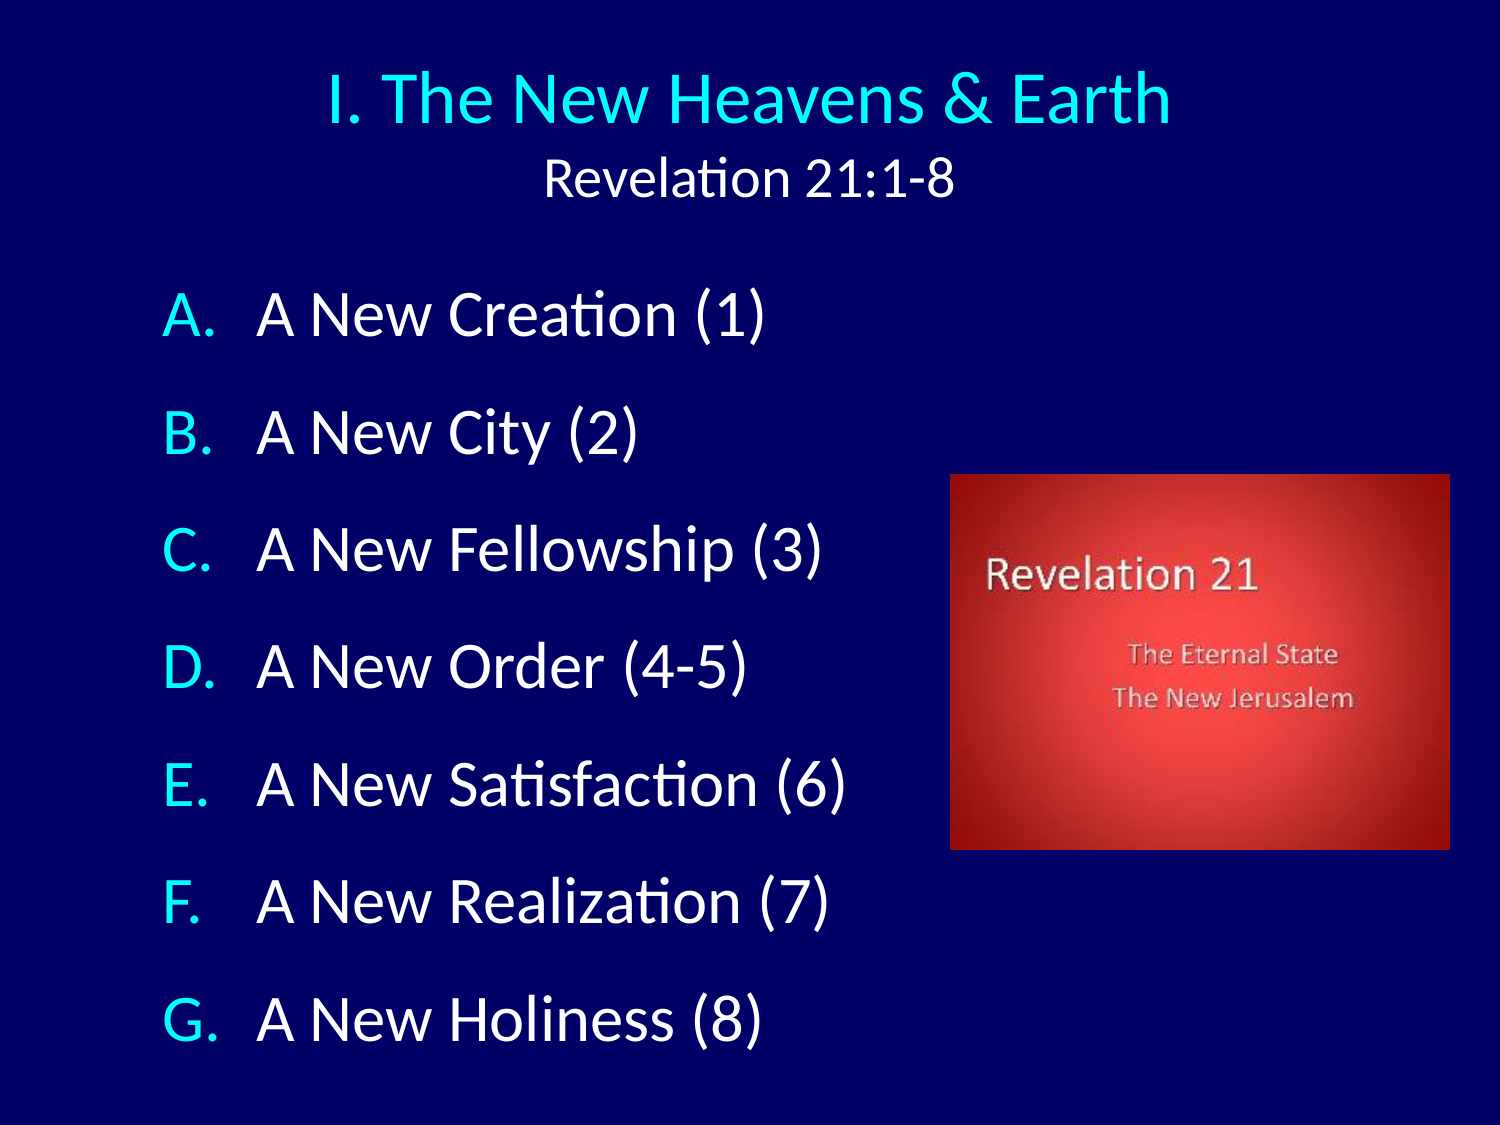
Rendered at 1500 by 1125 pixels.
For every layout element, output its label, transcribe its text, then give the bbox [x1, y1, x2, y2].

picture [949, 474, 1451, 851]
text_box I. The New Heavens & Earth Revelation 21:1-8 [202, 32, 1298, 225]
list A New Creation (1) A New City (2) A New Fellowship (3) A New Order (4-5) A New Satisfaction (6) A New Realization (7) A New Holiness (8) [147, 262, 951, 1063]
